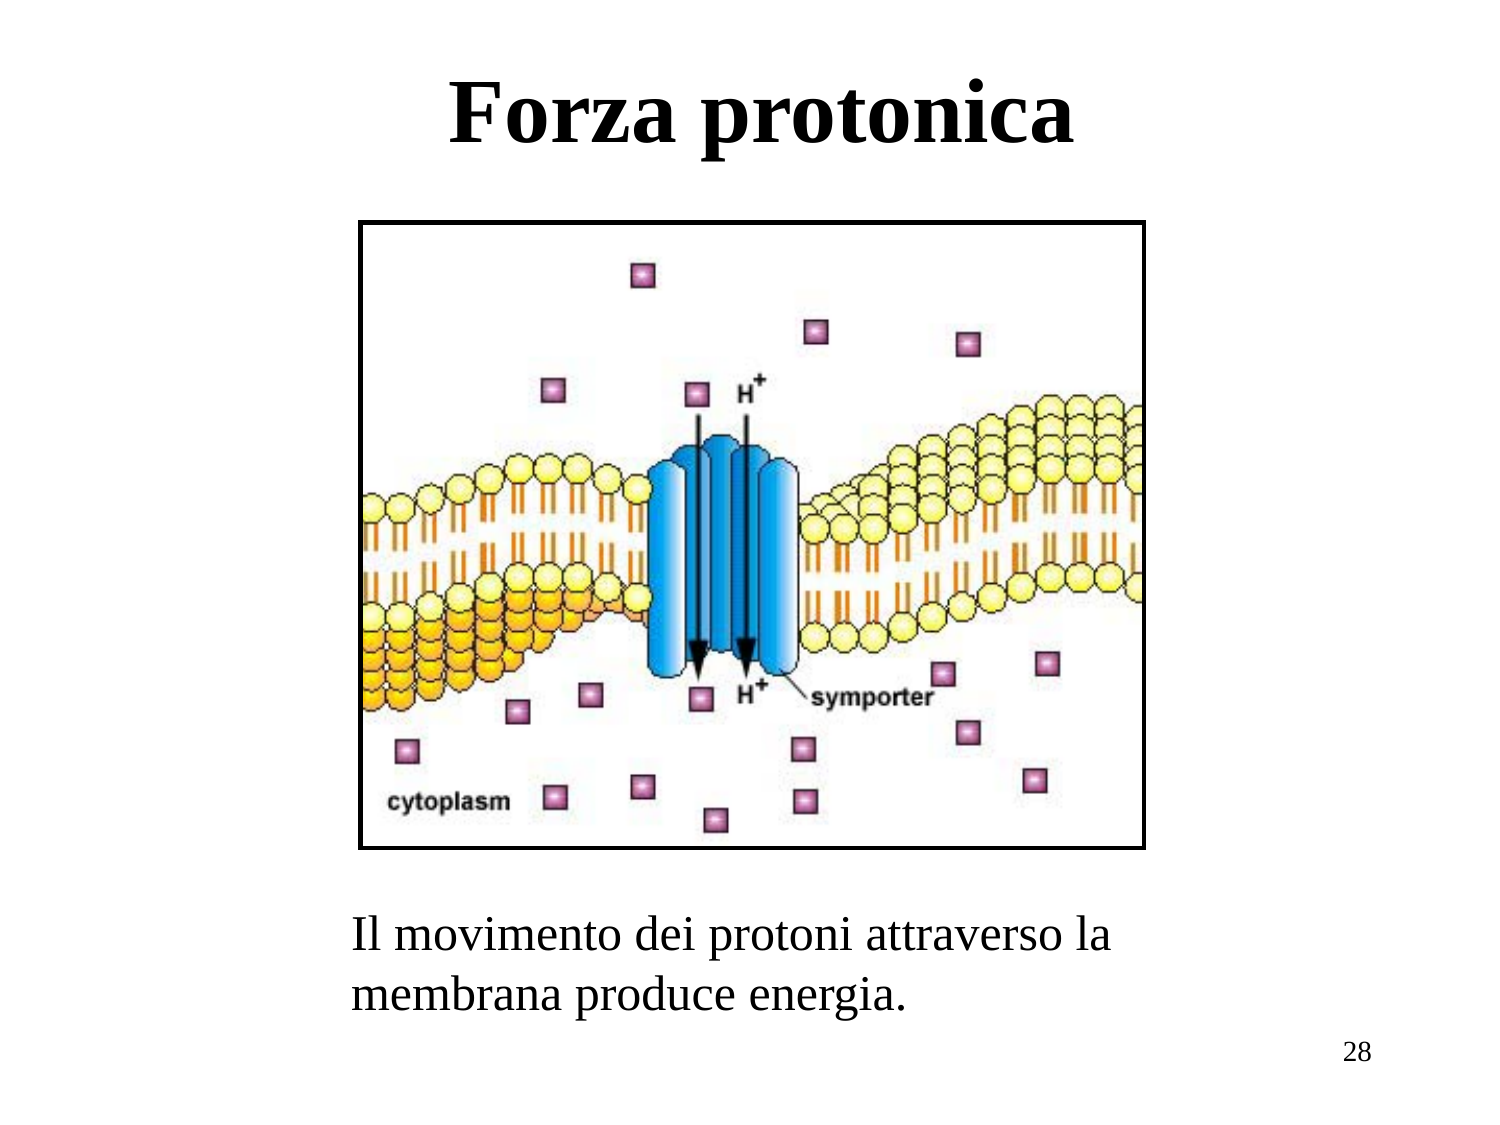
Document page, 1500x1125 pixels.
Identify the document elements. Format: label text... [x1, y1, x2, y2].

slide_number 28 [1074, 1024, 1388, 1101]
picture [362, 224, 1142, 847]
title Forza protonica [124, 12, 1401, 201]
text_box Il movimento dei protoni attraverso la membrana produce energia. [336, 893, 1176, 1028]
